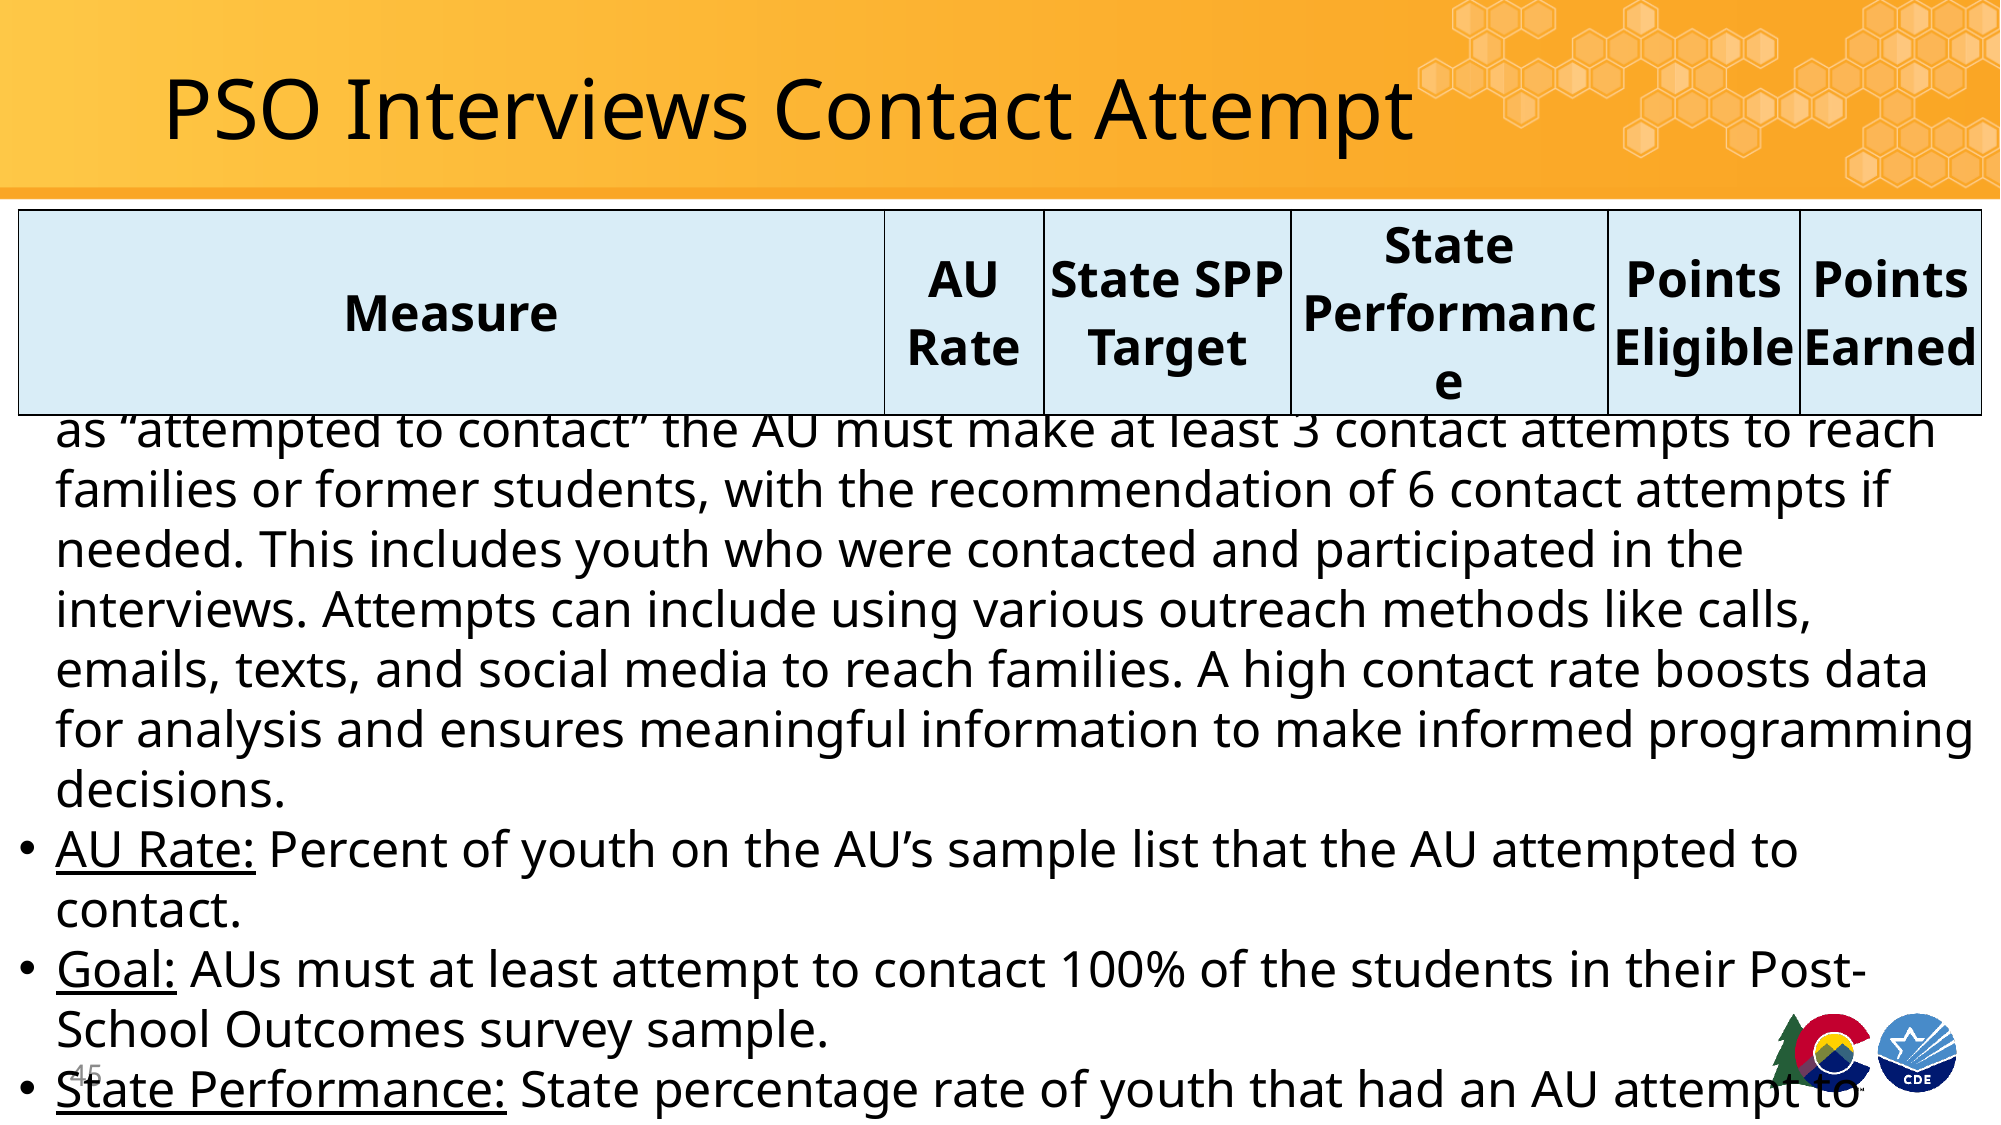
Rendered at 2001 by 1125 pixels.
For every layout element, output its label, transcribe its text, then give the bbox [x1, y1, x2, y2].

picture [0, 0, 2000, 200]
table_header Measure [19, 211, 884, 414]
title PSO Interviews Contact Attempt [147, 24, 1873, 200]
picture [1768, 1043, 1957, 1093]
slide_number 45 [54, 1042, 505, 1103]
table_header Points Eligible [1609, 211, 1799, 414]
table_header State SPP Target [1045, 211, 1290, 414]
table_header Points Earned [1801, 211, 1981, 414]
table_header AU Rate [885, 211, 1043, 414]
list Measure: Percent of youth that the AU attempted to contact. To count the youth as “attempted to contact” the AU must make at least 3 contact attempts to reach families or former students, with the recommendation of 6 contact attempts if needed. This includes youth who were contacted and participated in the interviews. Attempts can include using various outreach methods like calls, emails, texts, and social media to reach families. A high contact rate boosts data for analysis and ensures meaningful information to make informed programming decisions. AU Rate: Percent of youth on the AU’s sample list that the AU attempted to contact. Goal: AUs must at least attempt to contact 100% of the students in their Post-School Outcomes survey sample. State Performance: State percentage rate of youth that had an AU attempt to contact them using all means available or agreed to participate in the PSO interviews. [18, 416, 1982, 1043]
table_header State Performance [1292, 211, 1607, 414]
